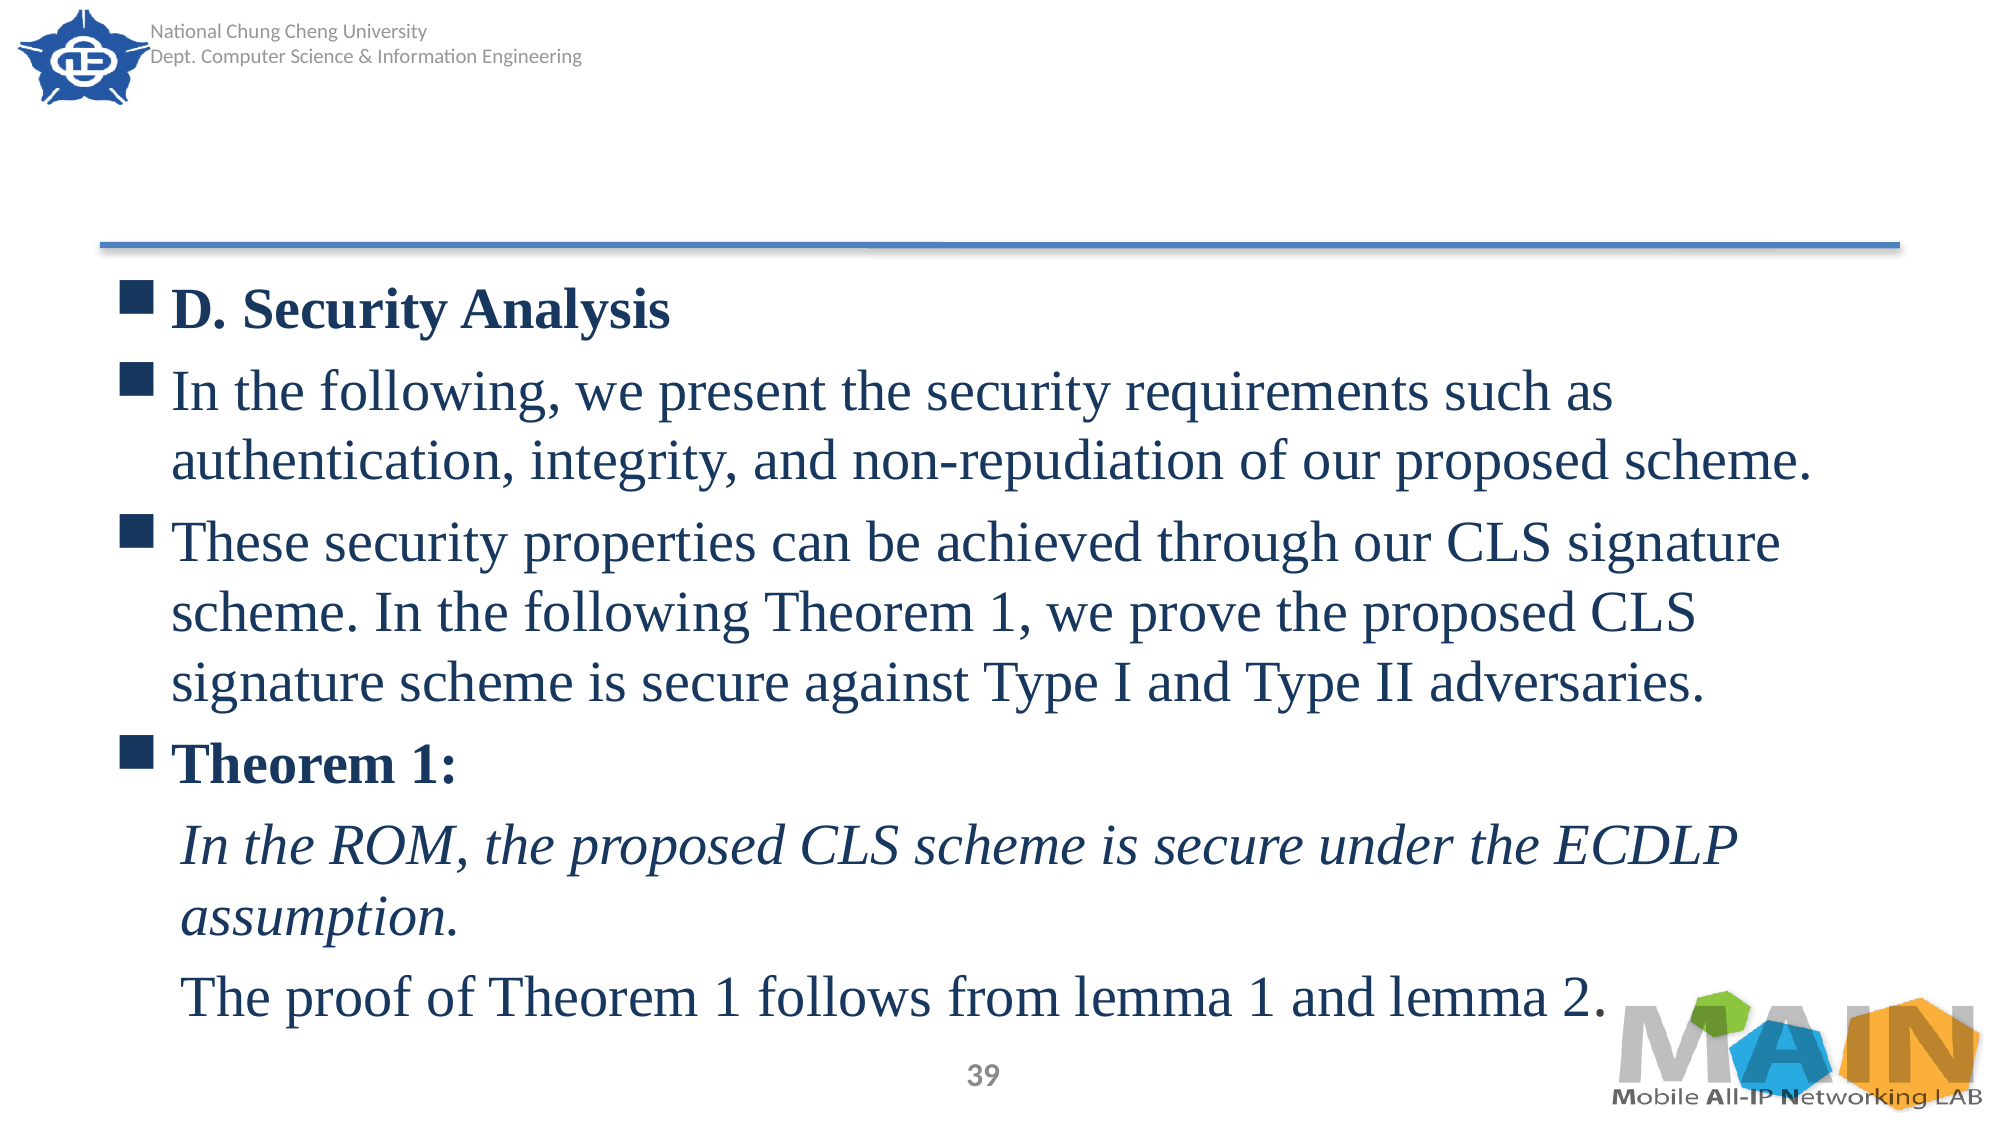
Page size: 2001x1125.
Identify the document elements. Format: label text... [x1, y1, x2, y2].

slide_number 39 [750, 1042, 1217, 1103]
picture [0, 0, 168, 113]
picture [1400, 987, 1984, 1113]
list D. Security Analysis In the following, we present the security requirements such as authentication, integrity, and non-repudiation of our proposed scheme. These security properties can be achieved through our CLS signature scheme. In the following Theorem 1, we prove the proposed CLS signature scheme is secure against Type I and Type II adversaries. Theorem 1: In the ROM, the proposed CLS scheme is secure under the ECDLP assumption. The proof of Theorem 1 follows from lemma 1 and lemma 2. [99, 262, 1901, 1006]
